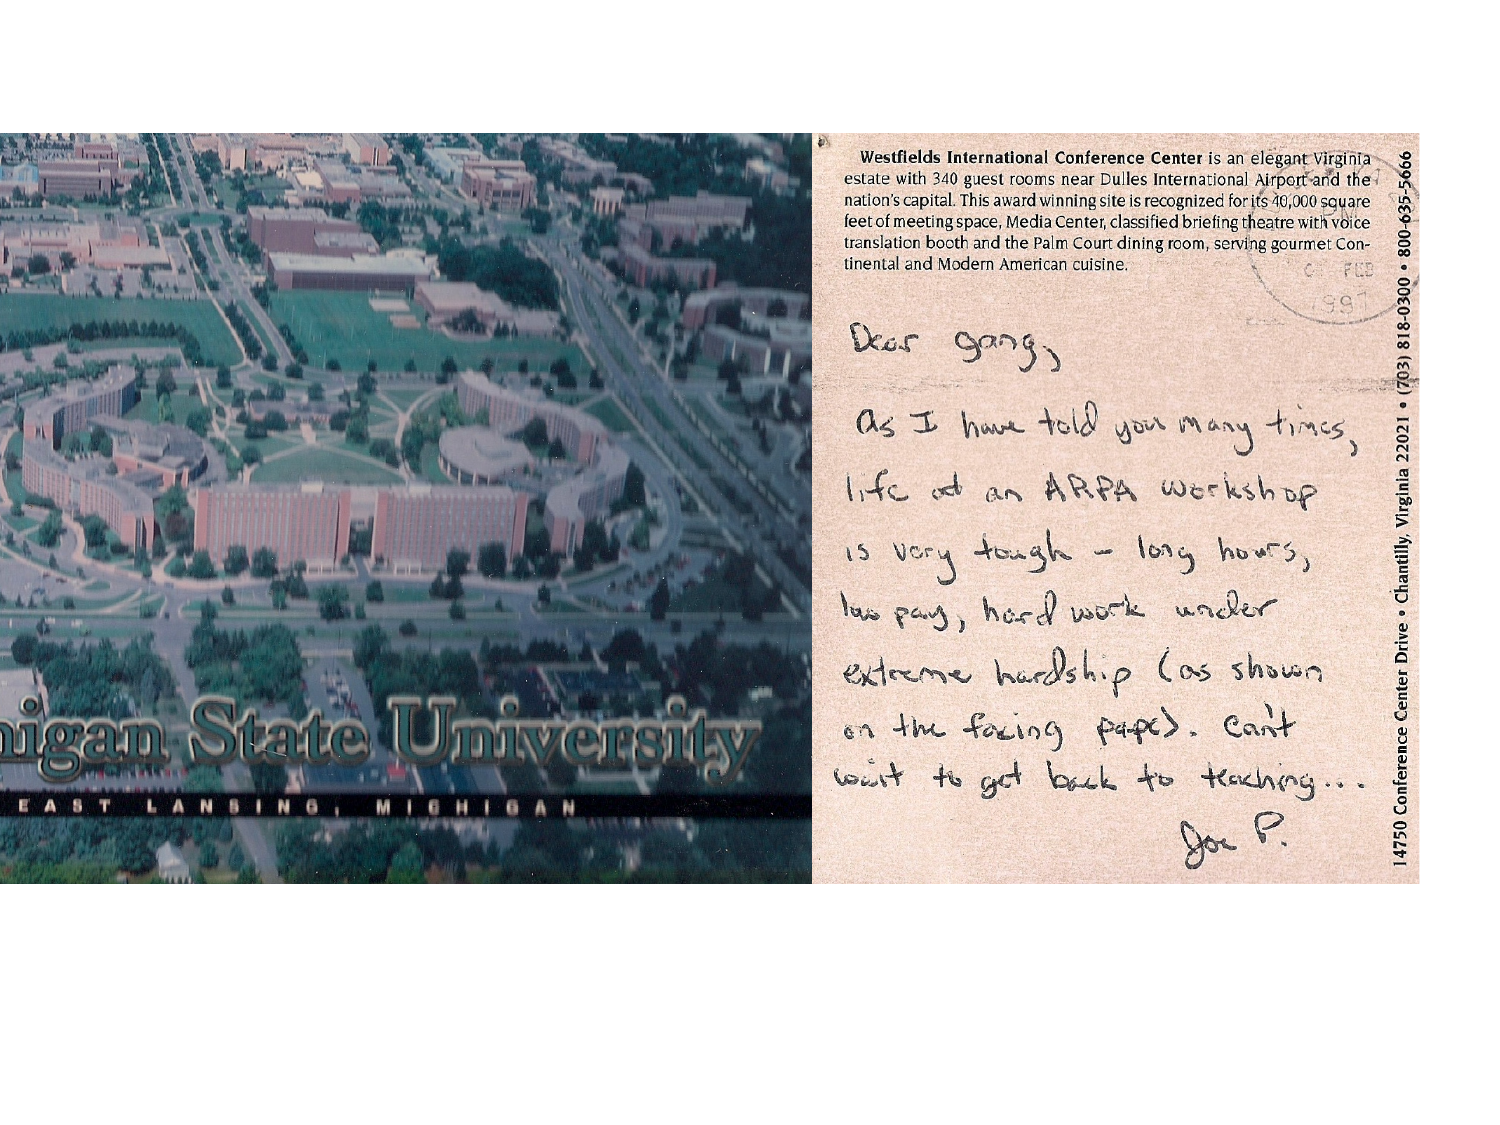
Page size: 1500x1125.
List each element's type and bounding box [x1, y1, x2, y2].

text_box [0, 132, 1420, 884]
